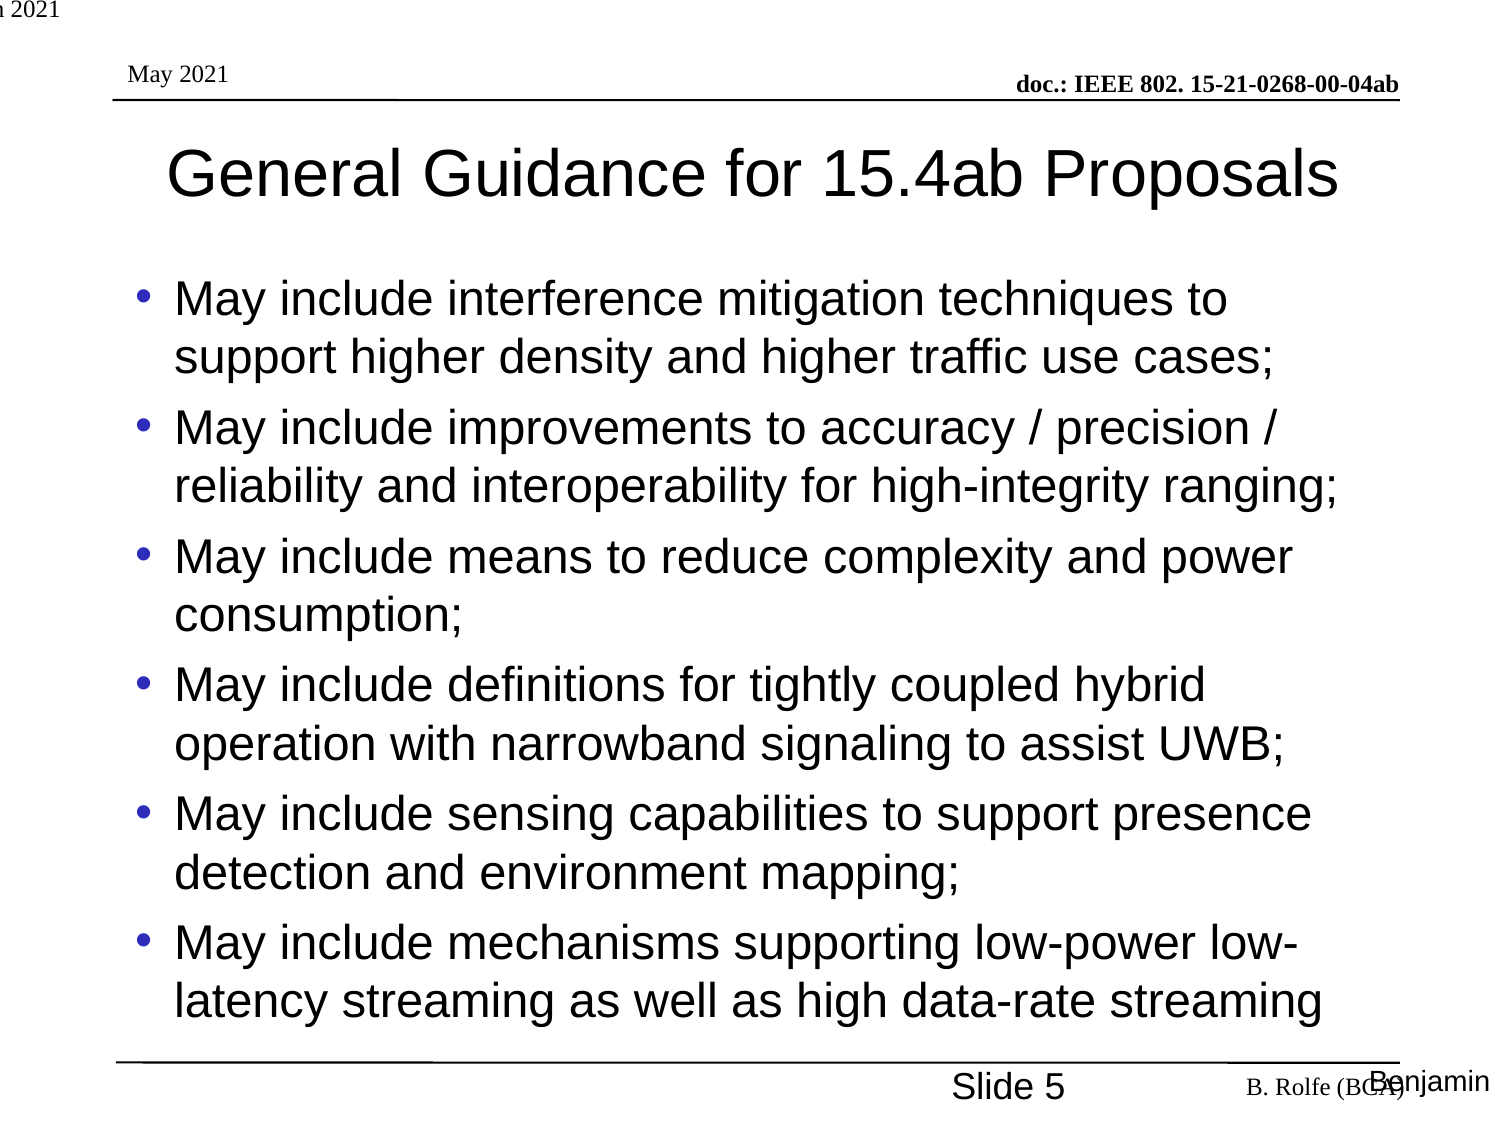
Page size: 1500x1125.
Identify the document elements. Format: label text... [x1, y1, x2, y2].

list May include interference mitigation techniques to support higher density and higher traffic use cases; May include improvements to accuracy / precision / reliability and interoperability for high-integrity ranging; May include means to reduce complexity and power consumption; May include definitions for tightly coupled hybrid operation with narrowband signaling to assist UWB; May include sensing capabilities to support presence detection and environment mapping; May include mechanisms supporting low-power low-latency streaming as well as high data-rate streaming [112, 259, 1400, 1047]
title General Guidance for 15.4ab Proposals [110, 108, 1398, 232]
slide_number Slide 5 [937, 1062, 1079, 1125]
footer Benjamin Rolfe, Blind Creek Associates [1200, 1062, 1500, 1125]
